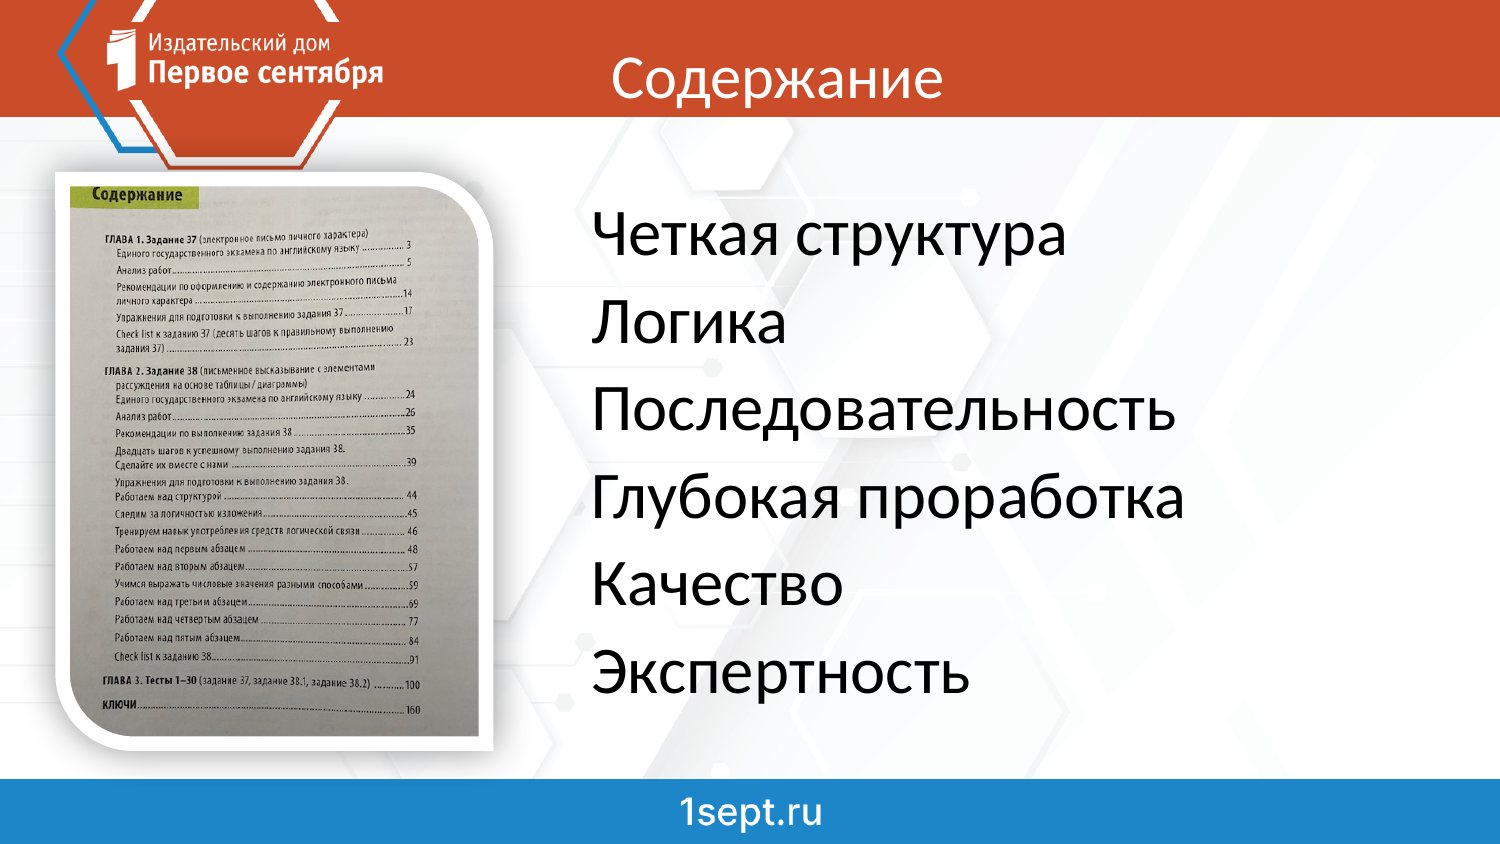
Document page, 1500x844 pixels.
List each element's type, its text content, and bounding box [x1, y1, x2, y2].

list Четкая структура Логика Последовательность Глубокая проработка Качество Экспертность [539, 181, 1391, 739]
title Содержание [103, 28, 1454, 120]
picture [0, 0, 1500, 844]
